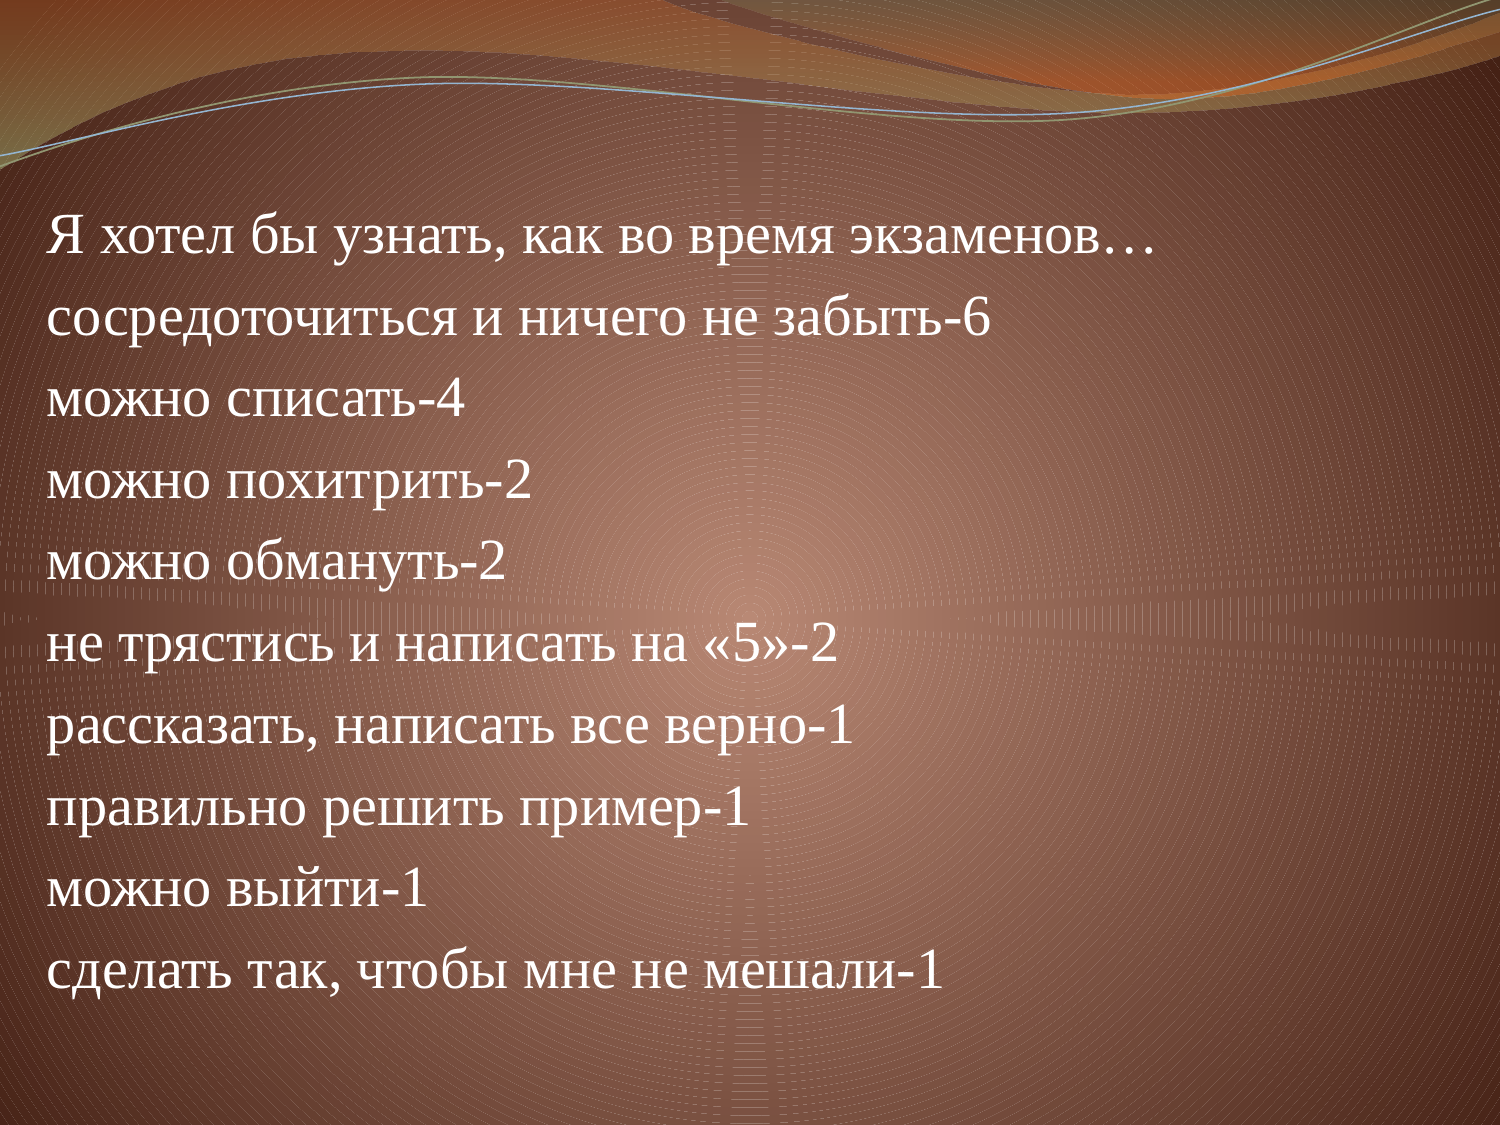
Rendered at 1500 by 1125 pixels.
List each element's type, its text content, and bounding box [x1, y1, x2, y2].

subtitle Я хотел бы узнать, как во время экзаменов… сосредоточиться и ничего не забыть-6 можно списать-4 можно похитрить-2 можно обмануть-2 не трястись и написать на «5»-2 рассказать, написать все верно-1 правильно решить пример-1 можно выйти-1 сделать так, чтобы мне не мешали-1 [46, 187, 1454, 1067]
